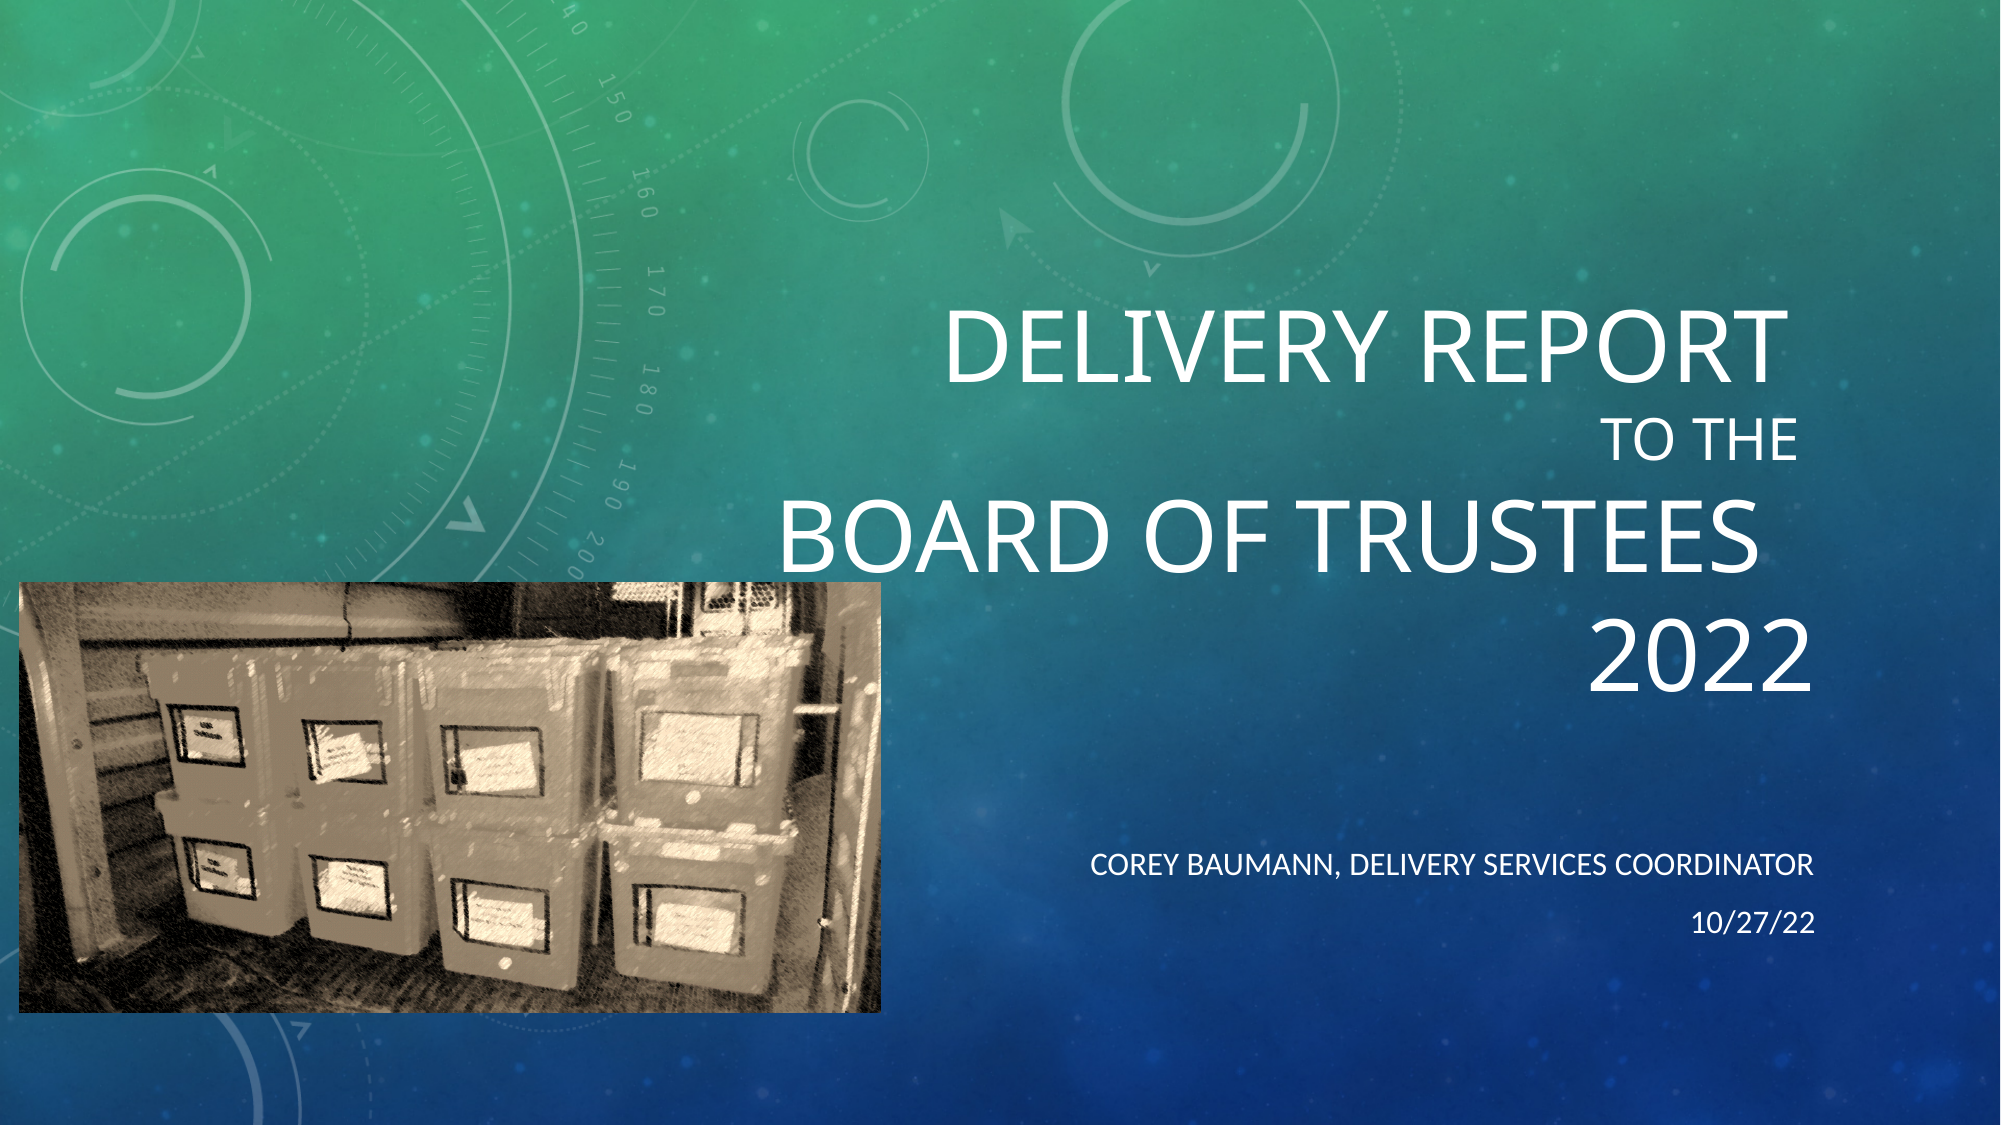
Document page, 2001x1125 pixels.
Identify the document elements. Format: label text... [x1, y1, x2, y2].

title Delivery report to the Board of Trustees 2022 [650, 183, 1831, 719]
picture [0, 0, 2001, 1125]
subtitle Corey Baumann, Delivery services Coordinator 10/27/22 [887, 719, 1831, 950]
